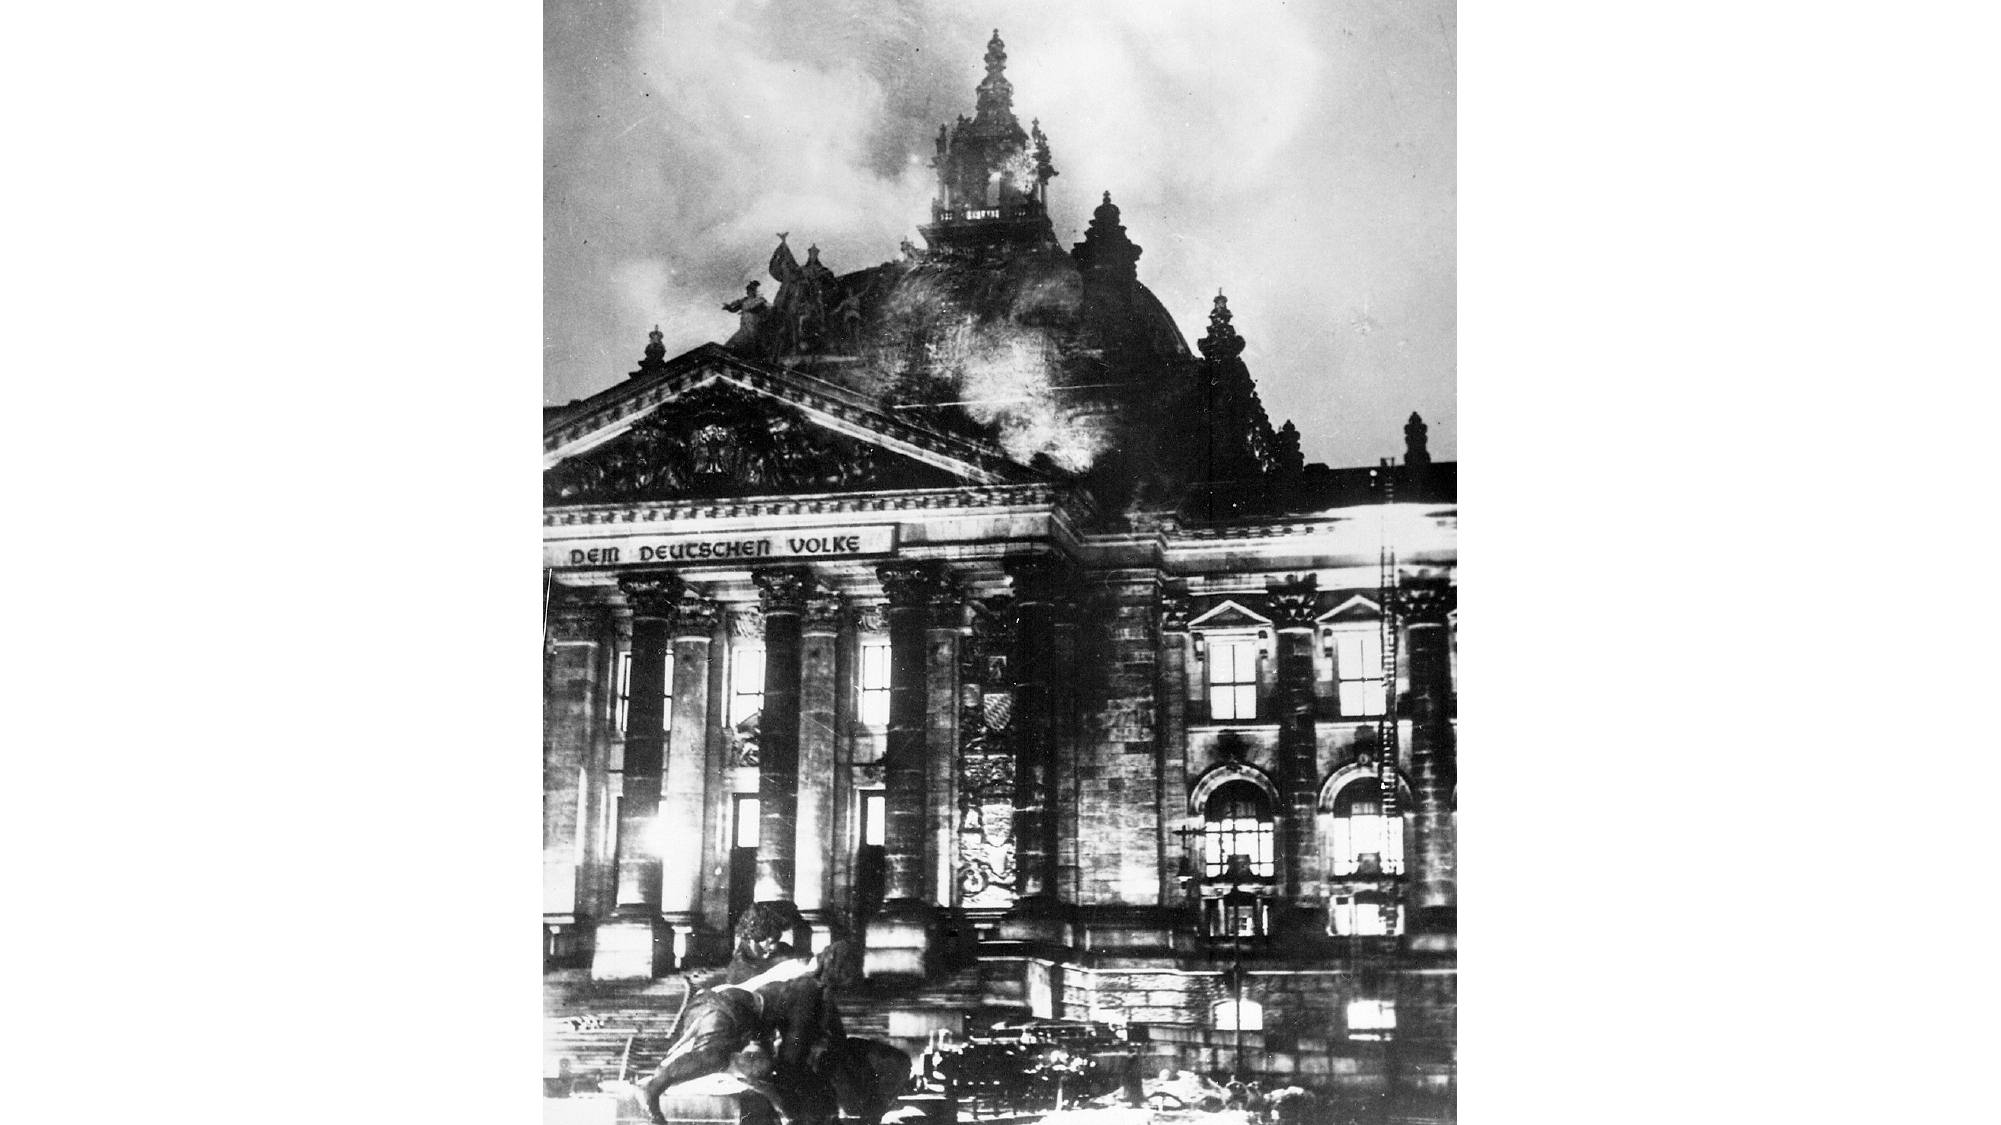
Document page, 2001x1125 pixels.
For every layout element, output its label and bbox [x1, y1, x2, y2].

picture [543, 0, 1457, 1125]
